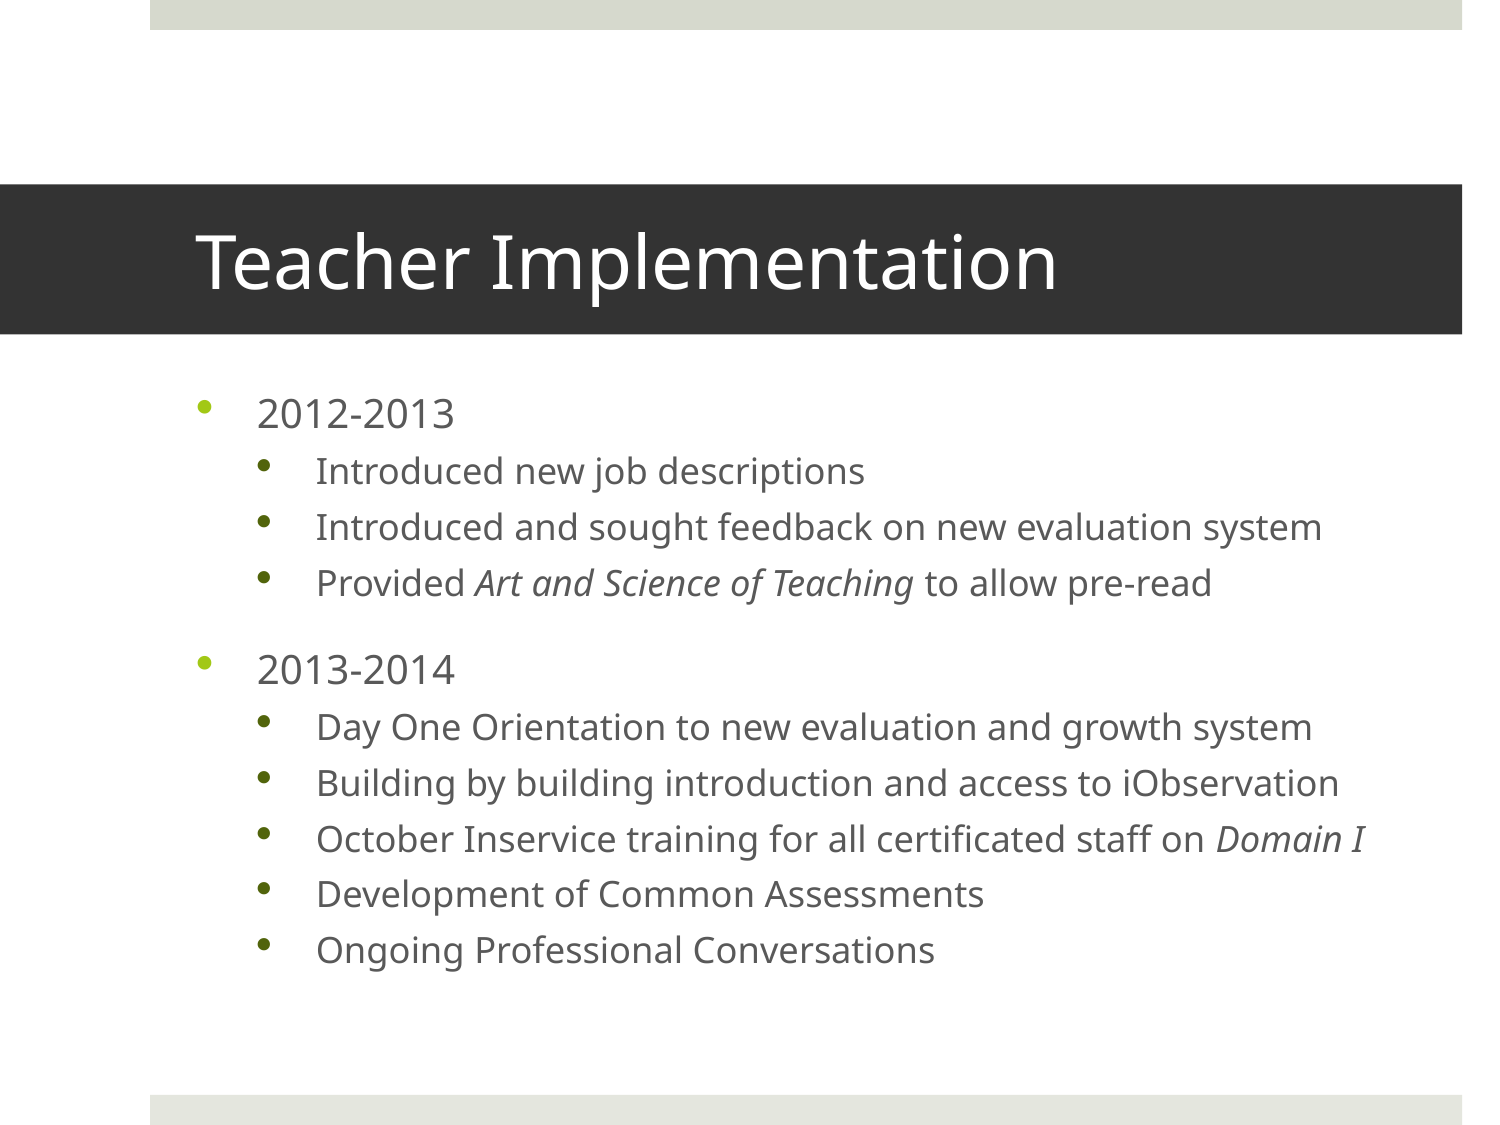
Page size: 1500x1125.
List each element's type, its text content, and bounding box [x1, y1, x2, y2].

list 2012-2013 Introduced new job descriptions Introduced and sought feedback on new evaluation system Provided Art and Science of Teaching to allow pre-read 2013-2014 Day One Orientation to new evaluation and growth system Building by building introduction and access to iObservation October Inservice training for all certificated staff on Domain I Development of Common Assessments Ongoing Professional Conversations [182, 380, 1432, 983]
title Teacher Implementation [0, 184, 1463, 335]
